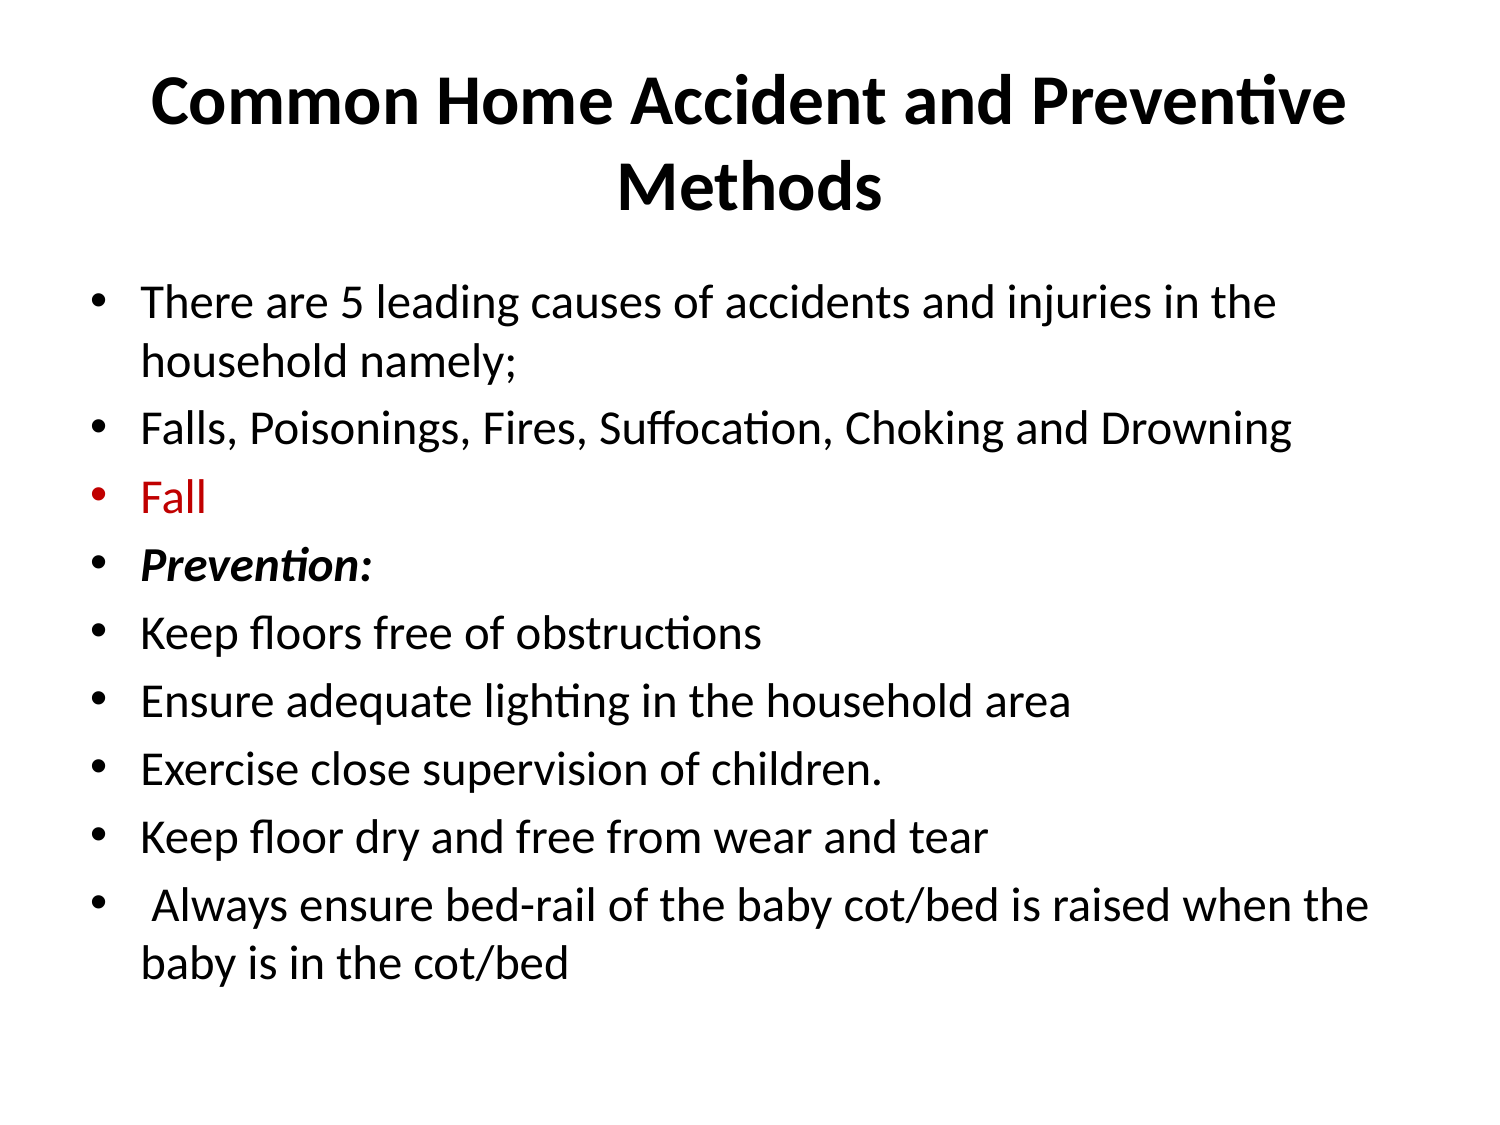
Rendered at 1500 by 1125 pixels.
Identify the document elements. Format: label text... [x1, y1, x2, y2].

list There are 5 leading causes of accidents and injuries in the household namely; Falls, Poisonings, Fires, Suffocation, Choking and Drowning Fall Prevention: Keep floors free of obstructions Ensure adequate lighting in the household area Exercise close supervision of children. Keep floor dry and free from wear and tear Always ensure bed-rail of the baby cot/bed is raised when the baby is in the cot/bed [75, 262, 1425, 1005]
title Common Home Accident and Preventive Methods [75, 45, 1425, 233]
